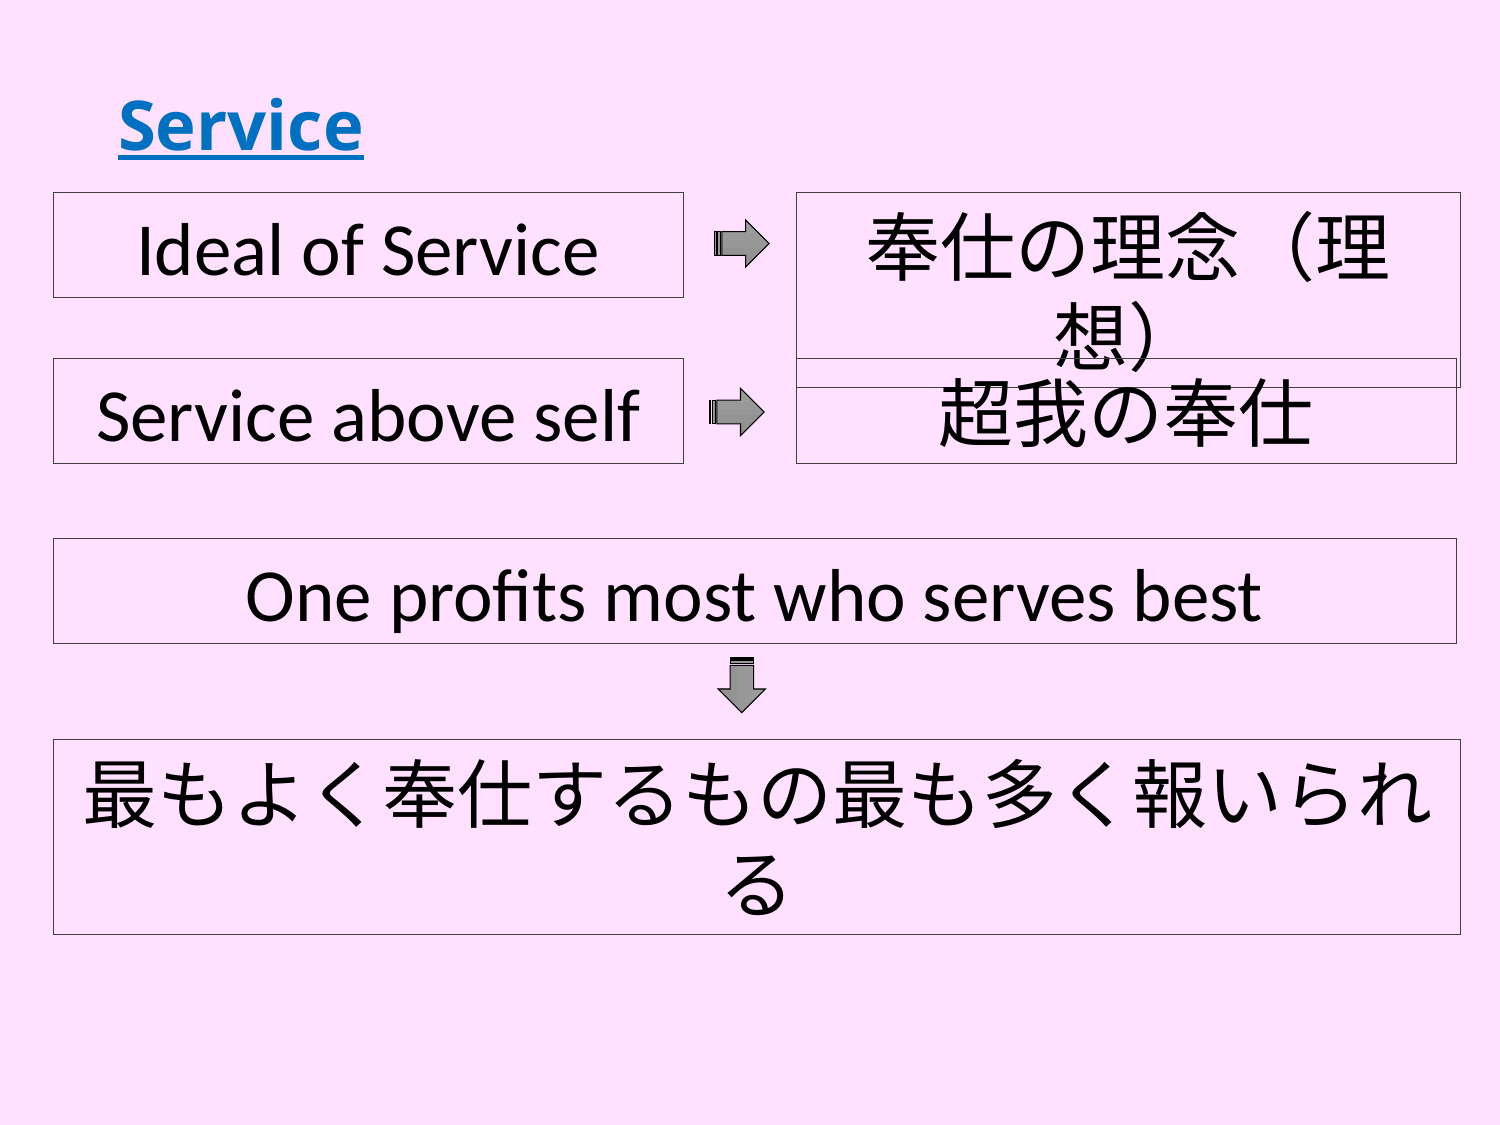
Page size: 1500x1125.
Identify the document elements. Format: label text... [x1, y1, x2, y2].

title Service [103, 59, 1397, 197]
text_box [716, 657, 767, 714]
text_box Service above self [53, 358, 684, 464]
text_box [712, 387, 765, 437]
text_box [714, 218, 770, 269]
text_box 最もよく奉仕するもの最も多く報いられる [53, 739, 1461, 935]
text_box 奉仕の理念（理想） [796, 192, 1461, 388]
text_box Ideal of Service [53, 192, 684, 298]
text_box One profits most who serves best [53, 538, 1457, 644]
text_box 超我の奉仕 [796, 358, 1457, 464]
